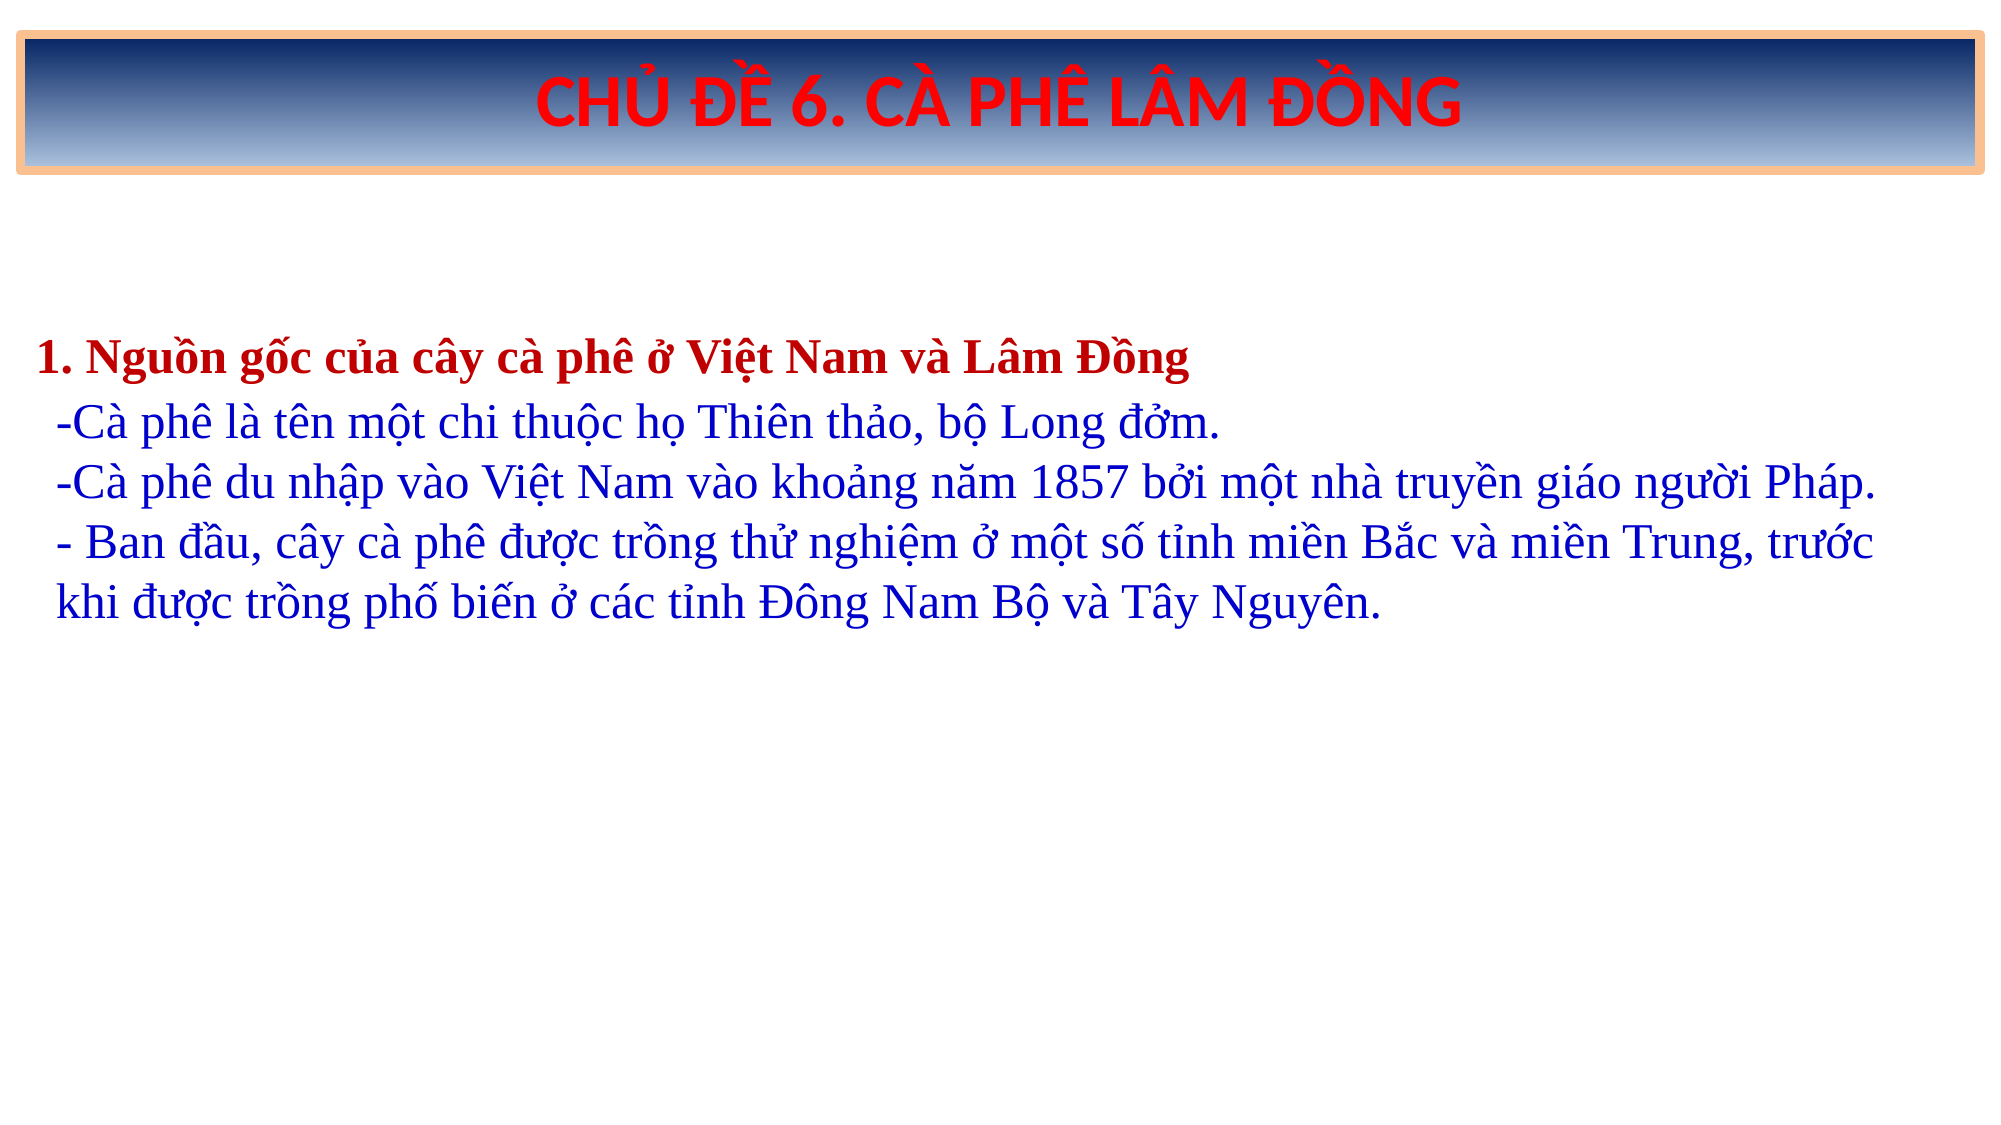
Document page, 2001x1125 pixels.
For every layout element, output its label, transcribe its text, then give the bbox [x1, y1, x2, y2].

text_box -Cà phê là tên một chi thuộc họ Thiên thảo, bộ Long đởm. -Cà phê du nhập vào Việt Nam vào khoảng năm 1857 bởi một nhà truyền giáo người Pháp. - Ban đầu, cây cà phê được trồng thử nghiệm ở một số tỉnh miền Bắc và miền Trung, trước khi được trồng phố biến ở các tỉnh Đông Nam Bộ và Tây Nguyên. [41, 381, 1930, 728]
text_box 1. Nguồn gốc của cây cà phê ở Việt Nam và Lâm Đồng [20, 307, 1951, 391]
text_box CHỦ ĐỀ 6. CÀ PHÊ LÂM ĐỒNG [20, 34, 1980, 171]
